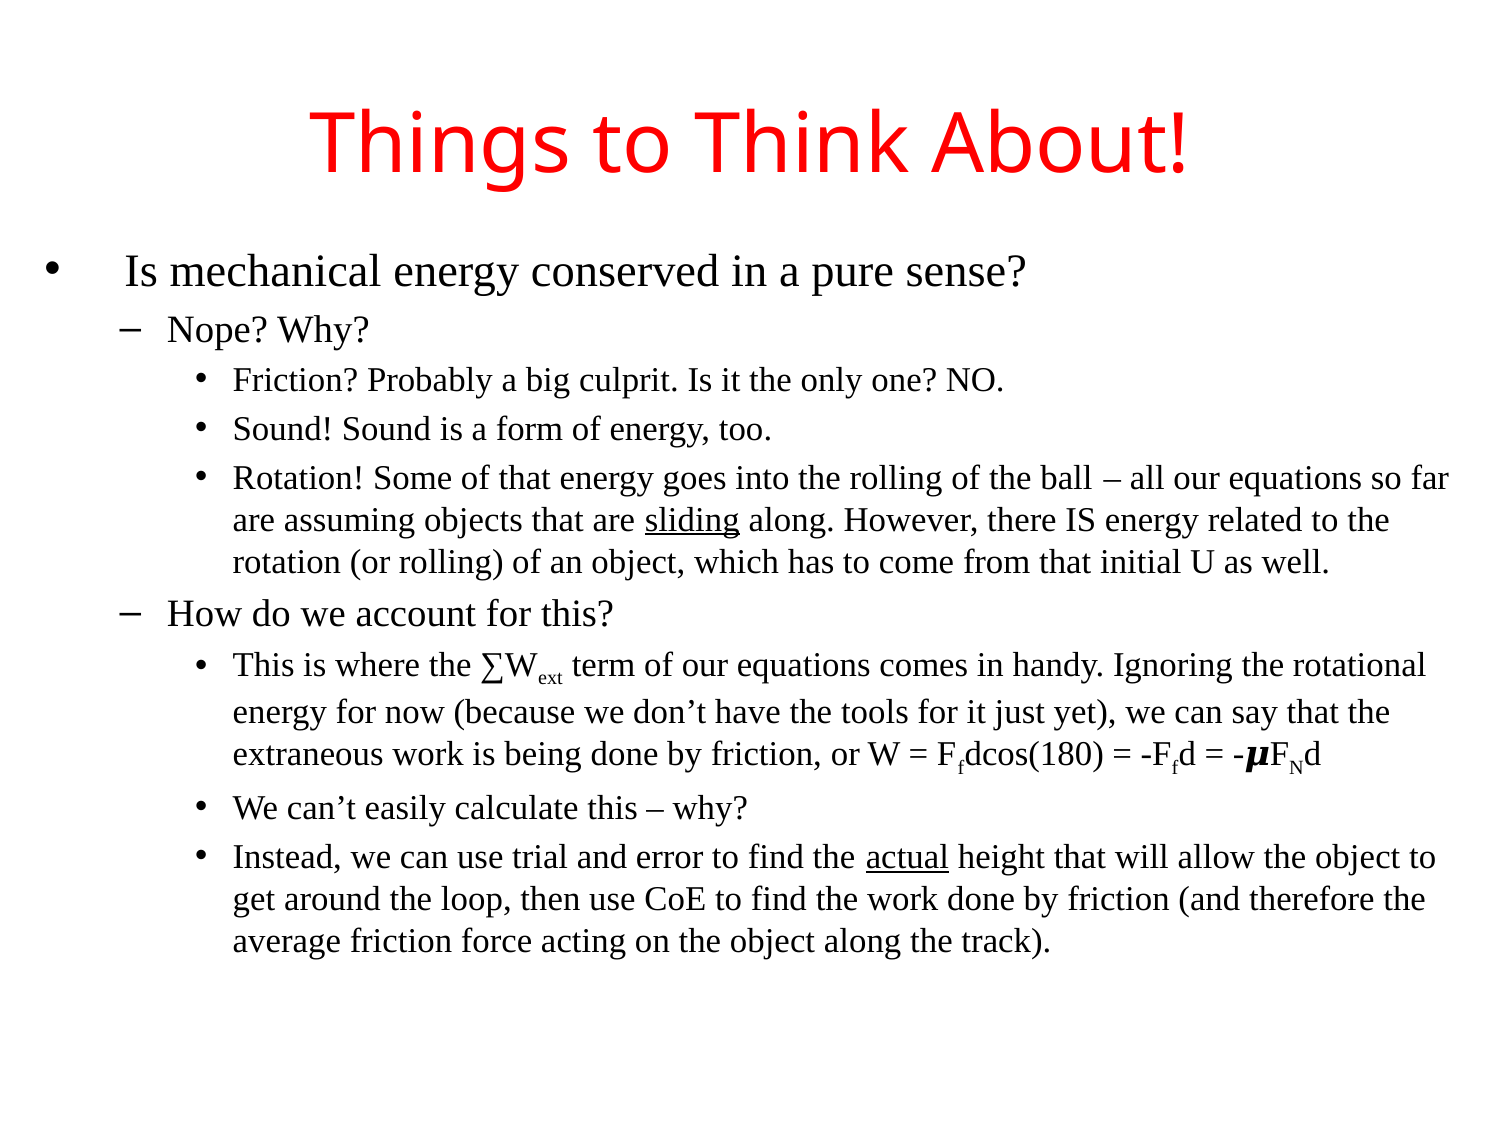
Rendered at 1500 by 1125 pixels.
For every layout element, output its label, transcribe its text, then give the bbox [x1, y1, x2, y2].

title Things to Think About! [75, 45, 1425, 232]
list Is mechanical energy conserved in a pure sense? Nope? Why? Friction? Probably a big culprit. Is it the only one? NO. Sound! Sound is a form of energy, too. Rotation! Some of that energy goes into the rolling of the ball – all our equations so far are assuming objects that are sliding along. However, there IS energy related to the rotation (or rolling) of an object, which has to come from that initial U as well. How do we account for this? This is where the ∑Wext term of our equations comes in handy. Ignoring the rotational energy for now (because we don’t have the tools for it just yet), we can say that the extraneous work is being done by friction, or W = Ffdcos(180) = -Ffd = -𝝁FNd We can’t easily calculate this – why? Instead, we can use trial and error to find the actual height that will allow the object to get around the loop, then use CoE to find the work done by friction (and therefore the average friction force acting on the object along the track). [29, 232, 1471, 975]
